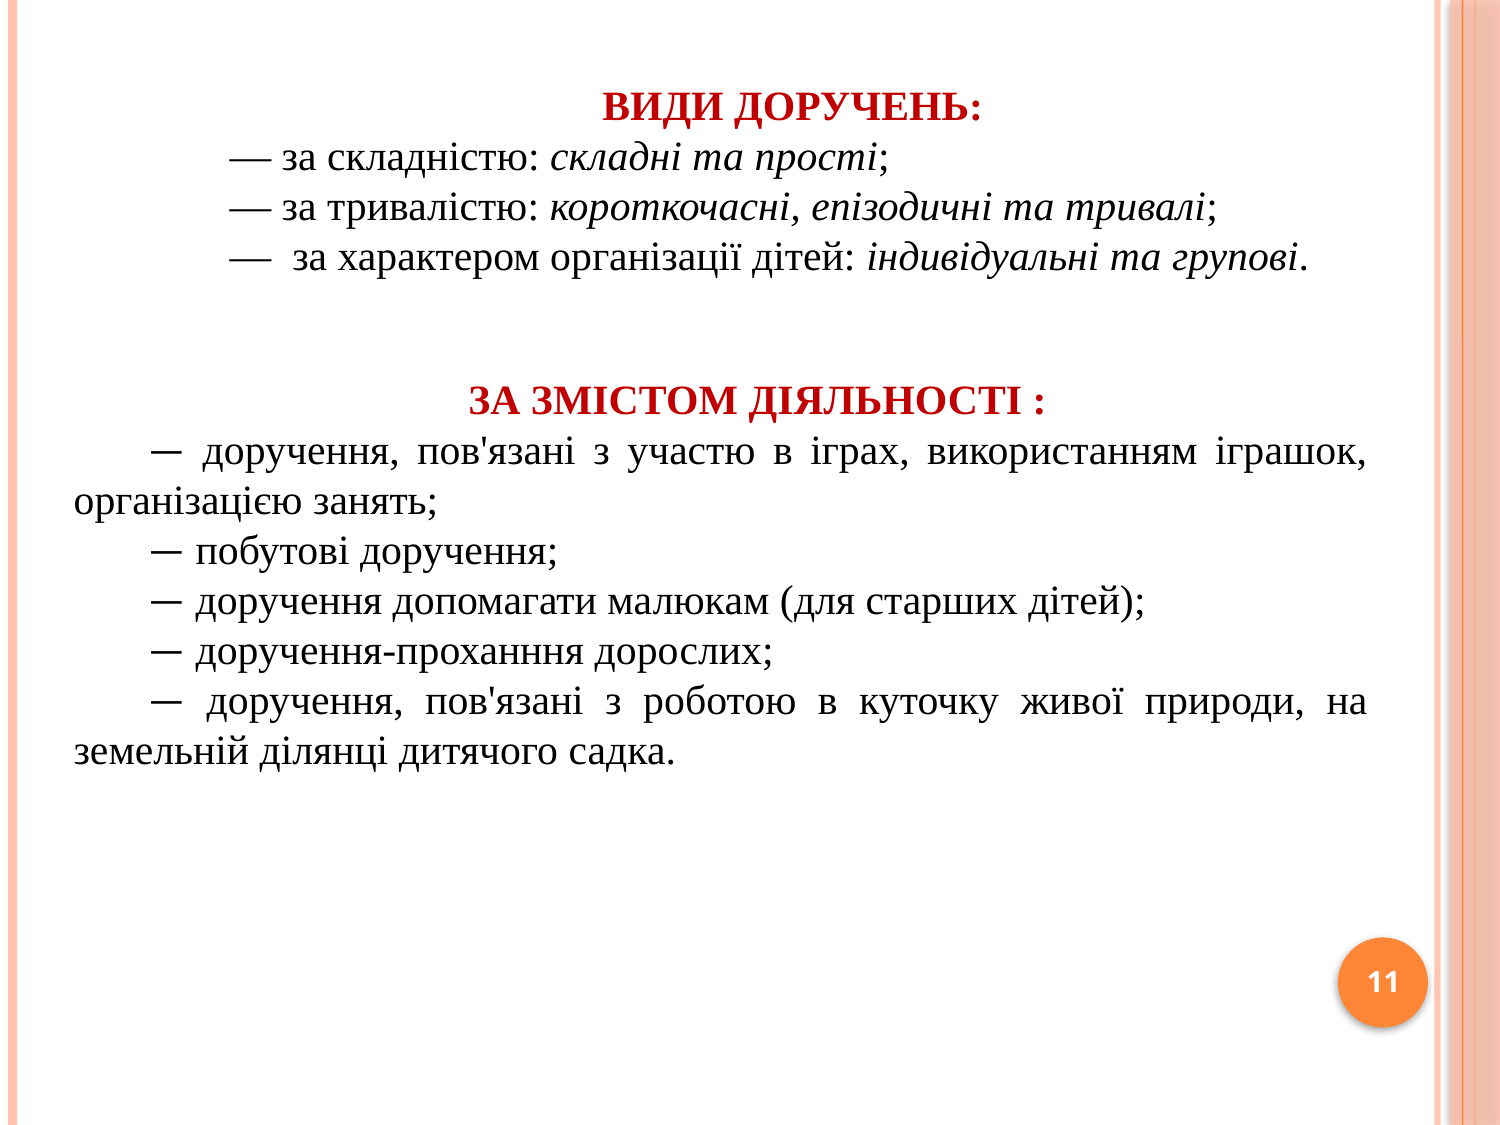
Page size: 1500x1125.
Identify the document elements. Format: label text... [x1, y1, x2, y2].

text_box ВИДИ ДОРУЧЕНЬ: — за складністю: складні та прості; — за тривалістю: короткочасні, епізодичні та тривалі; — за характером організації дітей: індивідуальні та групові. [140, 71, 1371, 287]
slide_number 11 [1333, 940, 1434, 1027]
text_box ЗА ЗМІСТОМ ДІЯЛЬНОСТІ : — доручення, пов'язані з участю в іграх, використанням іграшок, організацією занять; — побутові доручення; — доручення допомагати малюкам (для старших дітей); — доручення-проханння дорослих; — доручення, пов'язані з роботою в куточку живої природи, на земельній ділянці дитячого садка. [58, 365, 1383, 781]
